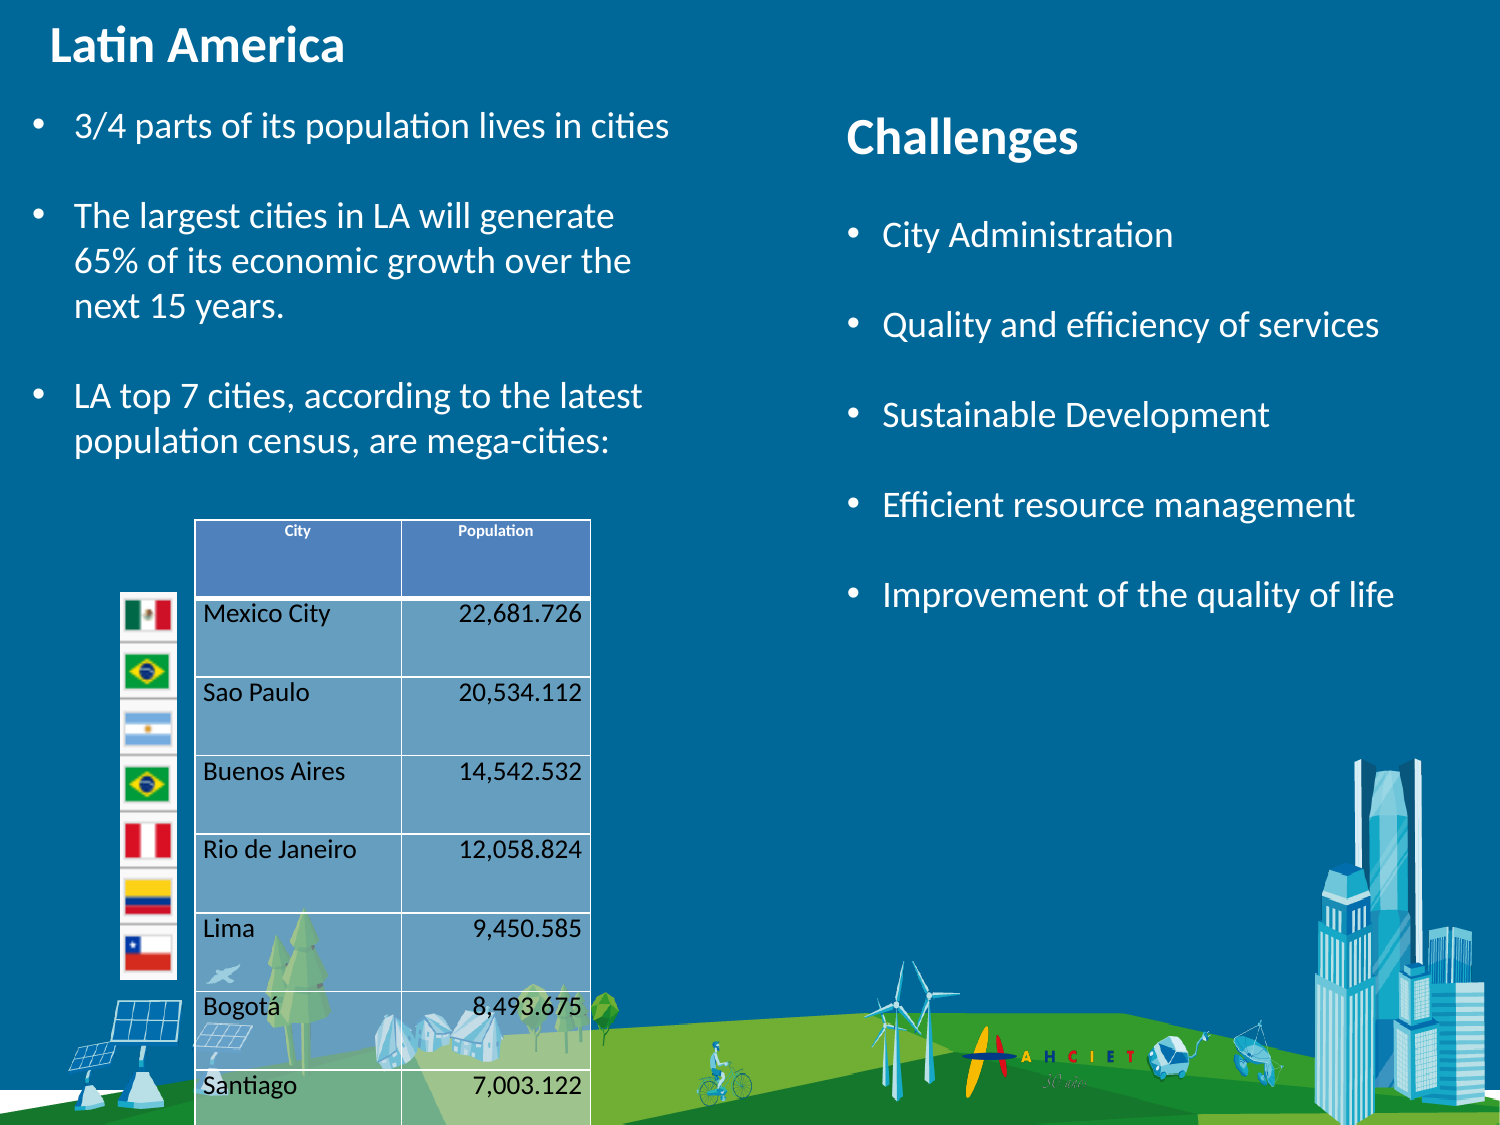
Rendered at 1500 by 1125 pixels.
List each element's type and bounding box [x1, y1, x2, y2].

picture [1002, 330, 1008, 337]
picture [618, 390, 629, 408]
picture [136, 436, 144, 453]
picture [1059, 229, 1069, 246]
picture [1060, 129, 1077, 154]
picture [1081, 500, 1090, 517]
picture [288, 26, 295, 33]
picture [902, 410, 911, 427]
picture [367, 121, 375, 138]
picture [300, 37, 318, 62]
picture [209, 390, 221, 408]
picture [586, 385, 596, 408]
picture [1186, 509, 1191, 517]
picture [307, 255, 322, 273]
picture [521, 391, 529, 407]
picture [255, 390, 269, 408]
picture [168, 248, 177, 272]
picture [992, 589, 1006, 607]
picture [1188, 499, 1199, 516]
picture [343, 256, 351, 272]
picture [223, 120, 239, 138]
picture [1158, 590, 1166, 606]
picture [885, 494, 898, 516]
picture [947, 419, 953, 427]
picture [436, 402, 449, 412]
picture [1229, 590, 1233, 606]
picture [389, 272, 400, 279]
picture [562, 255, 571, 272]
picture [1061, 499, 1076, 517]
picture [1068, 319, 1083, 337]
picture [657, 120, 667, 138]
picture [1194, 320, 1208, 342]
picture [228, 436, 236, 452]
picture [983, 129, 1004, 153]
picture [1219, 590, 1227, 607]
picture [1171, 591, 1186, 607]
picture [214, 300, 228, 318]
picture [925, 230, 938, 252]
picture [233, 310, 238, 318]
picture [482, 210, 496, 221]
picture [1210, 500, 1218, 516]
picture [885, 403, 897, 427]
picture [1162, 229, 1171, 246]
picture [1166, 320, 1174, 336]
picture [263, 300, 274, 318]
picture [1101, 499, 1110, 516]
picture [1099, 589, 1115, 607]
picture [1221, 319, 1236, 337]
picture [1116, 319, 1128, 337]
picture [933, 319, 942, 336]
picture [76, 248, 91, 273]
picture [1086, 230, 1090, 246]
picture [1138, 584, 1148, 607]
picture [474, 390, 489, 408]
picture [158, 120, 169, 137]
picture [352, 120, 362, 138]
picture [34, 209, 43, 218]
picture [1332, 499, 1341, 516]
picture [267, 255, 283, 273]
picture [390, 267, 403, 276]
picture [477, 452, 488, 459]
picture [1113, 500, 1123, 517]
picture [1272, 584, 1282, 607]
picture [401, 435, 416, 453]
picture [557, 210, 566, 227]
picture [929, 330, 935, 337]
picture [114, 251, 122, 259]
picture [501, 385, 511, 408]
picture [308, 390, 319, 407]
picture [912, 224, 922, 247]
picture [1128, 501, 1143, 517]
picture [411, 115, 427, 138]
picture [181, 210, 194, 221]
picture [598, 210, 613, 228]
picture [568, 220, 574, 228]
picture [1198, 410, 1206, 426]
picture [34, 389, 43, 398]
picture [849, 318, 858, 327]
picture [459, 121, 467, 137]
picture [77, 435, 91, 458]
picture [1240, 312, 1249, 336]
picture [478, 435, 491, 446]
picture [1278, 500, 1282, 516]
picture [1283, 499, 1302, 516]
picture [1115, 224, 1131, 247]
picture [616, 115, 633, 138]
picture [1068, 404, 1086, 426]
picture [494, 446, 500, 453]
picture [453, 121, 457, 137]
picture [927, 993, 952, 999]
picture [1098, 239, 1103, 247]
picture [202, 37, 237, 61]
picture [1223, 509, 1229, 517]
picture [114, 301, 125, 317]
picture [515, 383, 519, 407]
picture [333, 256, 342, 272]
picture [884, 313, 906, 341]
picture [390, 255, 403, 266]
picture [121, 385, 130, 408]
picture [181, 222, 194, 231]
picture [570, 400, 575, 408]
picture [96, 435, 111, 453]
picture [304, 435, 314, 453]
picture [615, 255, 630, 273]
picture [265, 437, 280, 453]
picture [131, 37, 152, 61]
picture [373, 435, 384, 452]
picture [118, 26, 125, 33]
picture [483, 222, 496, 233]
picture [0, 520, 1500, 1125]
picture [1332, 319, 1344, 337]
picture [1285, 590, 1299, 612]
picture [956, 499, 970, 517]
picture [389, 436, 393, 452]
picture [976, 320, 990, 342]
picture [1041, 589, 1055, 607]
picture [1208, 410, 1216, 426]
picture [387, 390, 397, 408]
picture [1152, 409, 1168, 427]
picture [1275, 319, 1289, 337]
picture [478, 447, 491, 456]
picture [932, 118, 937, 153]
picture [499, 210, 513, 228]
picture [526, 256, 539, 272]
picture [593, 121, 603, 138]
picture [1072, 224, 1082, 247]
picture [77, 301, 81, 317]
picture [274, 391, 284, 407]
picture [171, 295, 184, 318]
picture [1153, 582, 1157, 606]
picture [980, 409, 989, 426]
picture [921, 409, 932, 427]
picture [270, 37, 284, 61]
picture [534, 390, 549, 408]
picture [878, 118, 899, 153]
picture [498, 121, 511, 137]
picture [348, 211, 352, 227]
picture [918, 973, 928, 992]
picture [1259, 404, 1268, 427]
picture [243, 37, 265, 62]
picture [438, 256, 462, 272]
picture [896, 971, 902, 1000]
picture [900, 590, 908, 606]
picture [1100, 229, 1111, 246]
picture [134, 390, 150, 408]
picture [920, 320, 924, 336]
picture [1307, 499, 1322, 517]
picture [956, 129, 977, 154]
picture [1311, 589, 1327, 607]
picture [339, 436, 349, 452]
picture [1013, 402, 1017, 426]
picture [347, 121, 351, 143]
picture [585, 205, 595, 228]
picture [197, 250, 206, 273]
picture [77, 385, 88, 407]
picture [1198, 589, 1213, 612]
picture [187, 115, 196, 138]
picture [1021, 320, 1025, 336]
picture [98, 30, 124, 62]
picture [1017, 410, 1027, 427]
picture [993, 494, 1003, 517]
picture [600, 390, 614, 408]
picture [82, 301, 91, 317]
picture [1348, 319, 1363, 337]
picture [602, 256, 610, 272]
picture [275, 205, 291, 228]
picture [116, 436, 120, 458]
picture [1225, 499, 1236, 516]
picture [910, 590, 918, 606]
picture [537, 212, 552, 228]
picture [284, 120, 294, 137]
picture [1037, 230, 1045, 246]
picture [1294, 319, 1303, 336]
picture [233, 385, 249, 408]
picture [1330, 582, 1339, 606]
picture [165, 435, 176, 452]
picture [1260, 319, 1271, 337]
picture [74, 37, 94, 62]
picture [1006, 319, 1015, 336]
picture [1034, 129, 1056, 154]
picture [77, 127, 91, 138]
picture [75, 205, 91, 227]
picture [175, 121, 179, 137]
picture [956, 589, 971, 607]
picture [96, 300, 110, 318]
picture [180, 227, 191, 234]
picture [129, 295, 139, 318]
picture [632, 385, 641, 408]
picture [572, 390, 583, 407]
picture [1091, 500, 1095, 516]
picture [533, 120, 544, 138]
picture [419, 255, 435, 273]
picture [251, 255, 263, 273]
picture [524, 211, 533, 227]
picture [152, 210, 163, 227]
picture [570, 210, 581, 227]
picture [376, 205, 387, 227]
picture [291, 436, 299, 452]
picture [1242, 511, 1255, 521]
picture [507, 255, 522, 273]
picture [1086, 312, 1111, 336]
picture [121, 593, 176, 979]
picture [458, 437, 473, 453]
picture [70, 1001, 182, 1081]
picture [485, 256, 493, 272]
picture [1307, 320, 1320, 336]
picture [168, 211, 172, 227]
picture [53, 29, 70, 61]
picture [96, 250, 109, 273]
picture [390, 205, 409, 227]
picture [588, 436, 598, 452]
picture [235, 300, 246, 317]
picture [365, 256, 375, 273]
picture [981, 500, 989, 516]
picture [1118, 582, 1127, 606]
picture [1179, 319, 1191, 337]
picture [849, 588, 858, 597]
picture [289, 37, 294, 61]
picture [163, 445, 169, 453]
picture [465, 250, 475, 273]
picture [233, 255, 248, 273]
picture [150, 220, 155, 228]
picture [949, 409, 960, 426]
picture [156, 130, 162, 138]
picture [1238, 599, 1243, 607]
picture [398, 383, 402, 407]
picture [1027, 501, 1042, 517]
picture [322, 37, 342, 62]
picture [950, 224, 969, 246]
picture [884, 223, 900, 247]
picture [251, 300, 260, 317]
picture [146, 436, 150, 452]
picture [200, 120, 210, 138]
picture [169, 29, 197, 61]
picture [422, 391, 430, 407]
picture [34, 119, 43, 128]
picture [498, 435, 507, 452]
picture [138, 120, 152, 143]
picture [77, 114, 90, 123]
picture [149, 255, 165, 273]
picture [1046, 499, 1057, 517]
picture [1060, 590, 1064, 606]
picture [288, 256, 292, 272]
picture [114, 210, 128, 228]
picture [436, 390, 449, 401]
picture [1078, 584, 1087, 607]
picture [849, 408, 858, 417]
picture [315, 210, 326, 228]
picture [849, 498, 858, 507]
picture [571, 121, 579, 137]
picture [1327, 500, 1331, 516]
picture [339, 390, 351, 408]
picture [912, 410, 916, 426]
picture [155, 390, 169, 413]
picture [229, 205, 239, 228]
picture [1108, 410, 1121, 426]
picture [121, 435, 131, 453]
picture [371, 445, 376, 453]
picture [355, 390, 371, 408]
picture [251, 210, 263, 228]
picture [461, 385, 470, 408]
picture [182, 385, 197, 407]
picture [222, 436, 226, 452]
picture [519, 211, 523, 227]
picture [975, 410, 979, 426]
picture [848, 120, 872, 154]
picture [202, 435, 217, 453]
picture [523, 435, 535, 453]
picture [1066, 590, 1074, 606]
picture [296, 212, 311, 228]
picture [1344, 494, 1354, 517]
picture [1125, 409, 1140, 427]
picture [932, 500, 942, 517]
picture [944, 118, 950, 153]
picture [543, 255, 557, 273]
picture [293, 256, 302, 272]
picture [445, 436, 453, 452]
picture [901, 492, 926, 516]
picture [109, 114, 125, 137]
picture [329, 436, 333, 452]
picture [944, 589, 953, 606]
picture [998, 229, 1017, 246]
picture [638, 120, 653, 138]
picture [1241, 410, 1245, 426]
picture [100, 210, 109, 227]
picture [308, 120, 322, 143]
picture [972, 229, 982, 247]
picture [1162, 500, 1170, 516]
picture [910, 320, 919, 337]
picture [964, 314, 973, 337]
picture [479, 248, 483, 272]
picture [1026, 319, 1035, 336]
picture [180, 430, 196, 453]
picture [849, 228, 858, 237]
picture [996, 409, 1007, 426]
picture [1173, 409, 1187, 432]
picture [569, 435, 583, 453]
picture [1141, 319, 1155, 337]
picture [1367, 319, 1377, 337]
picture [435, 436, 444, 452]
picture [983, 222, 987, 246]
picture [95, 203, 99, 227]
picture [1259, 499, 1273, 517]
picture [153, 294, 165, 317]
picture [1242, 499, 1255, 510]
picture [433, 120, 448, 138]
picture [1157, 230, 1161, 246]
picture [285, 436, 289, 452]
picture [596, 248, 600, 272]
picture [547, 430, 563, 453]
picture [377, 121, 381, 137]
picture [1040, 409, 1054, 427]
picture [582, 250, 592, 273]
picture [270, 115, 280, 138]
picture [1367, 582, 1376, 606]
picture [242, 113, 251, 137]
picture [91, 385, 110, 407]
picture [975, 590, 988, 606]
picture [1090, 409, 1104, 427]
picture [1240, 589, 1251, 606]
picture [1136, 229, 1152, 247]
picture [216, 210, 227, 228]
picture [1009, 129, 1031, 162]
picture [905, 129, 925, 154]
picture [306, 400, 311, 408]
picture [1040, 312, 1054, 337]
picture [993, 230, 997, 246]
picture [994, 419, 999, 427]
picture [210, 255, 220, 273]
picture [197, 301, 211, 323]
picture [249, 435, 261, 453]
picture [353, 211, 362, 227]
picture [197, 212, 212, 228]
picture [1172, 500, 1180, 516]
picture [514, 122, 529, 138]
picture [1247, 410, 1255, 426]
picture [925, 589, 939, 612]
picture [1378, 589, 1393, 607]
picture [935, 404, 944, 427]
picture [327, 120, 342, 138]
picture [324, 391, 334, 408]
picture [394, 130, 400, 138]
picture [420, 211, 444, 227]
picture [1027, 590, 1035, 606]
picture [319, 436, 328, 453]
picture [1017, 590, 1025, 606]
picture [1222, 409, 1236, 427]
picture [396, 120, 407, 137]
